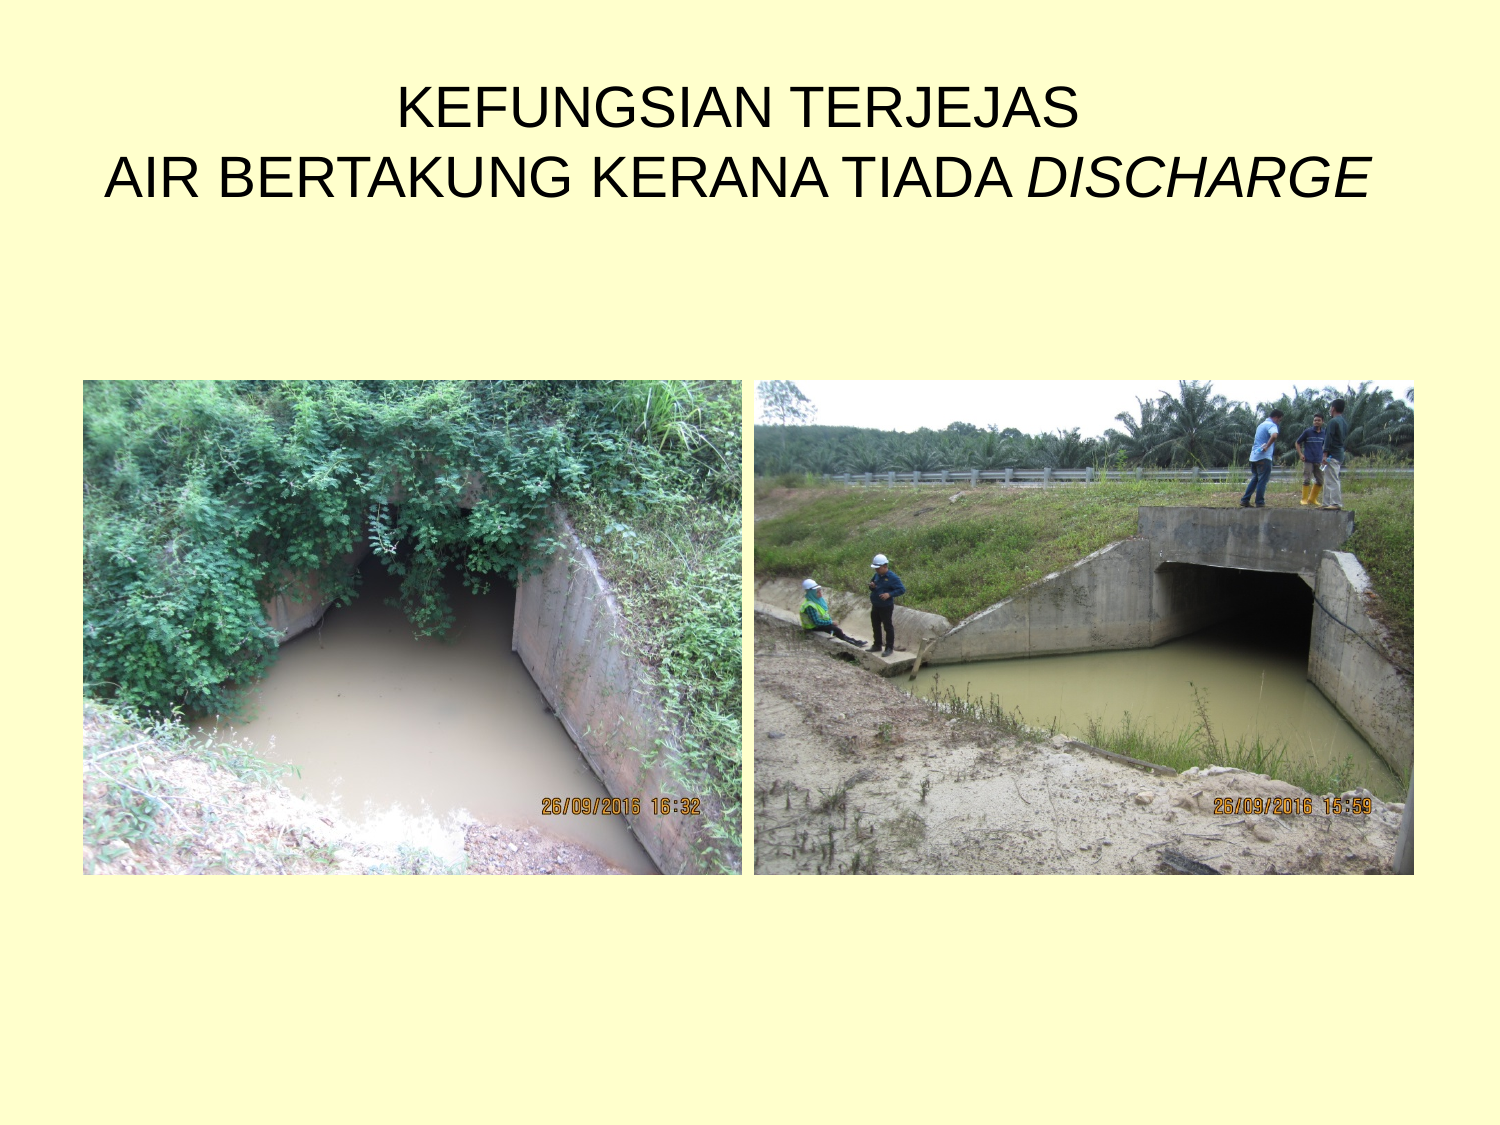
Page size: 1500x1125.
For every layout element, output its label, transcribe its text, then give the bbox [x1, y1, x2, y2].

picture [83, 380, 743, 875]
title KEFUNGSIAN TERJEJAS AIR BERTAKUNG KERANA TIADA DISCHARGE [29, 45, 1448, 233]
picture [754, 379, 1414, 875]
